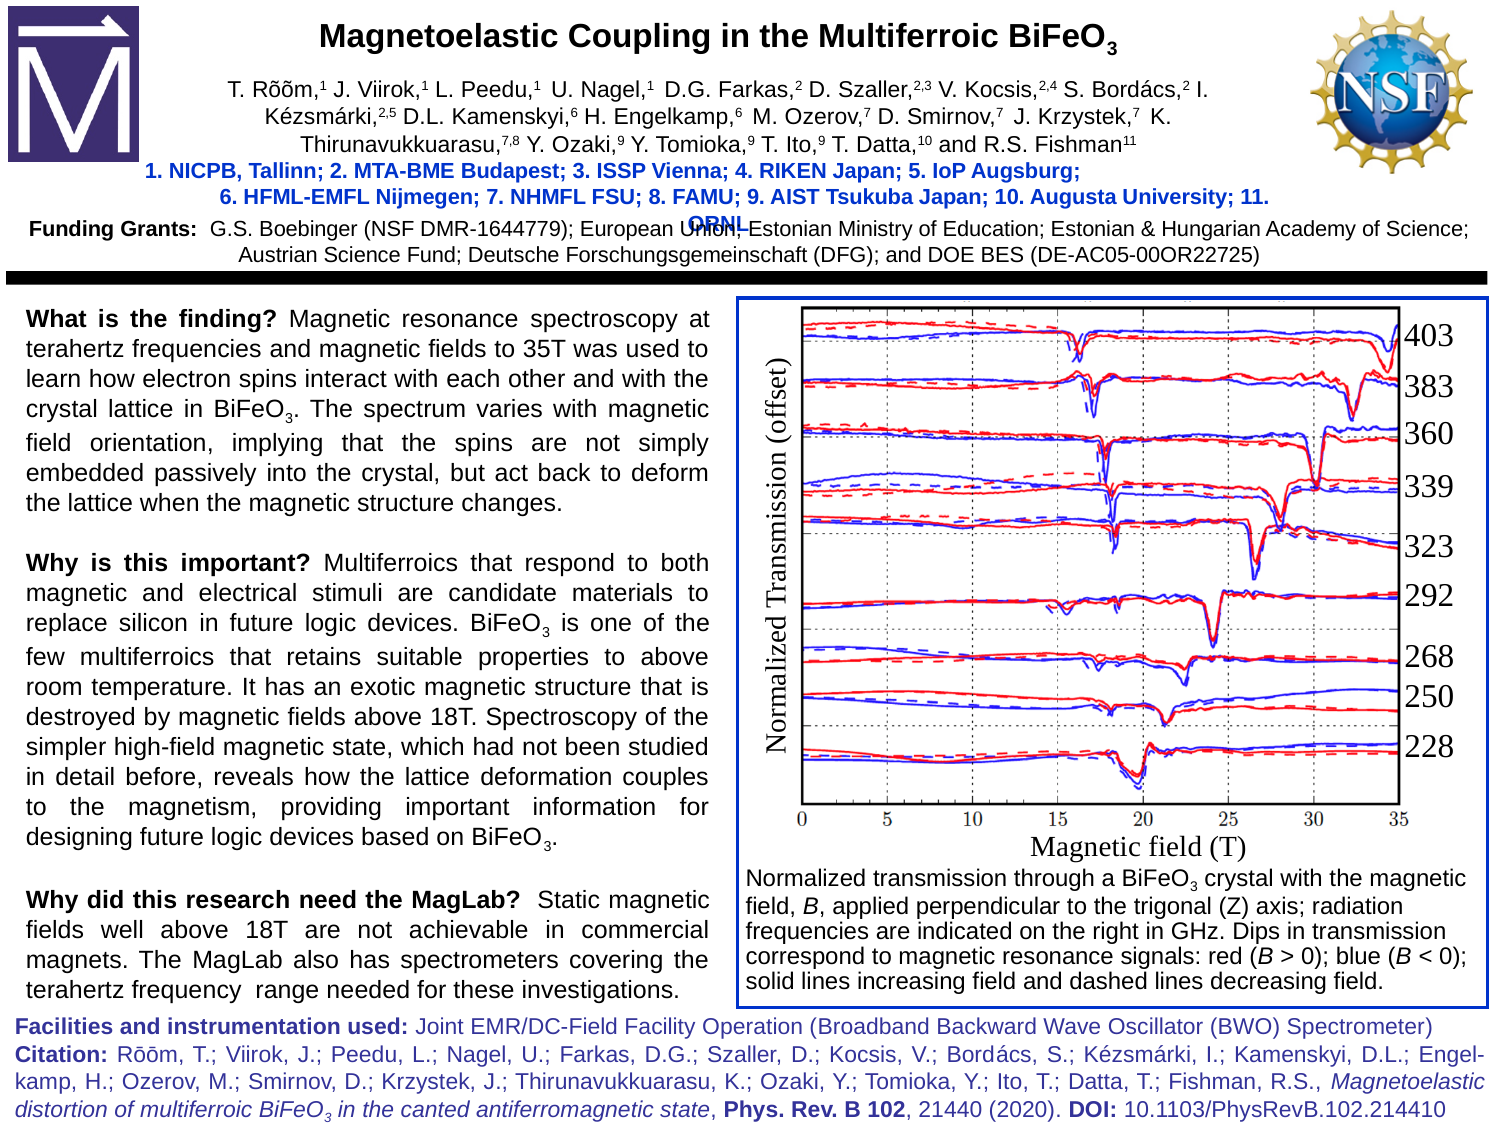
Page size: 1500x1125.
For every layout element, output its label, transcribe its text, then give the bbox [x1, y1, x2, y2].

picture [1307, 7, 1476, 176]
text_box Magnetoelastic Coupling in the Multiferroic BiFeO3 T. Rõõm,1 J. Viirok,1 L. Peedu,1 U. Nagel,1 D.G. Farkas,2 D. Szaller,2,3 V. Kocsis,2,4 S. Bordács,2 I. Kézsmárki,2,5 D.L. Kamenskyi,6 H. Engelkamp,6 M. Ozerov,7 D. Smirnov,7 J. Krzystek,7 K. Thirunavukkuarasu,7,8 Y. Ozaki,9 Y. Tomioka,9 T. Ito,9 T. Datta,10 and R.S. Fishman11 1. NICPB, Tallinn; 2. MTA-BME Budapest; 3. ISSP Vienna; 4. RIKEN Japan; 5. IoP Augsburg; 6. HFML-EMFL Nijmegen; 7. NHMFL FSU; 8. FAMU; 9. AIST Tsukuba Japan; 10. Augusta University; 11. ORNL [128, 6, 1308, 206]
text_box Normalized transmission through a BiFeO3 crystal with the magnetic field, B, applied perpendicular to the trigonal (Z) axis; radiation frequencies are indicated on the right in GHz. Dips in transmission correspond to magnetic resonance signals: red (B > 0); blue (B < 0); solid lines increasing field and dashed lines decreasing field. [730, 862, 1492, 1002]
text_box Facilities and instrumentation used: Joint EMR/DC-Field Facility Operation (Broadband Backward Wave Oscillator (BWO) Spectrometer) Citation: Rōōm, T.; Viirok, J.; Peedu, L.; Nagel, U.; Farkas, D.G.; Szaller, D.; Kocsis, V.; Bordács, S.; Kézsmárki, I.; Kamenskyi, D.L.; Engel-kamp, H.; Ozerov, M.; Smirnov, D.; Krzystek, J.; Thirunavukkuarasu, K.; Ozaki, Y.; Tomioka, Y.; Ito, T.; Datta, T.; Fishman, R.S., Magnetoelastic distortion of multiferroic BiFeO3 in the canted antiferromagnetic state, Phys. Rev. B 102, 21440 (2020). DOI: 10.1103/PhysRevB.102.214410 [0, 1004, 1500, 1125]
text_box Funding Grants: G.S. Boebinger (NSF DMR-1644779); European Union; Estonian Ministry of Education; Estonian & Hungarian Academy of Science; Austrian Science Fund; Deutsche Forschungsgemeinschaft (DFG); and DOE BES (DE-AC05-00OR22725) [0, 206, 1500, 275]
picture [8, 6, 139, 163]
text_box What is the finding? Magnetic resonance spectroscopy at terahertz frequencies and magnetic fields to 35T was used to learn how electron spins interact with each other and with the crystal lattice in BiFeO3. The spectrum varies with magnetic field orientation, implying that the spins are not simply embedded passively into the crystal, but act back to deform the lattice when the magnetic structure changes. Why is this important? Multiferroics that respond to both magnetic and electrical stimuli are candidate materials to replace silicon in future logic devices. BiFeO3 is one of the few multiferroics that retains suitable properties to above room temperature. It has an exotic magnetic structure that is destroyed by magnetic fields above 18T. Spectroscopy of the simpler high-field magnetic state, which had not been studied in detail before, reveals how the lattice deformation couples to the magnetism, providing important information for designing future logic devices based on BiFeO3. Why did this research need the MagLab? Static magnetic fields well above 18T are not achievable in commercial magnets. The MagLab also has spectrometers covering the terahertz frequency range needed for these investigations. [10, 295, 726, 1004]
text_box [737, 298, 1488, 871]
